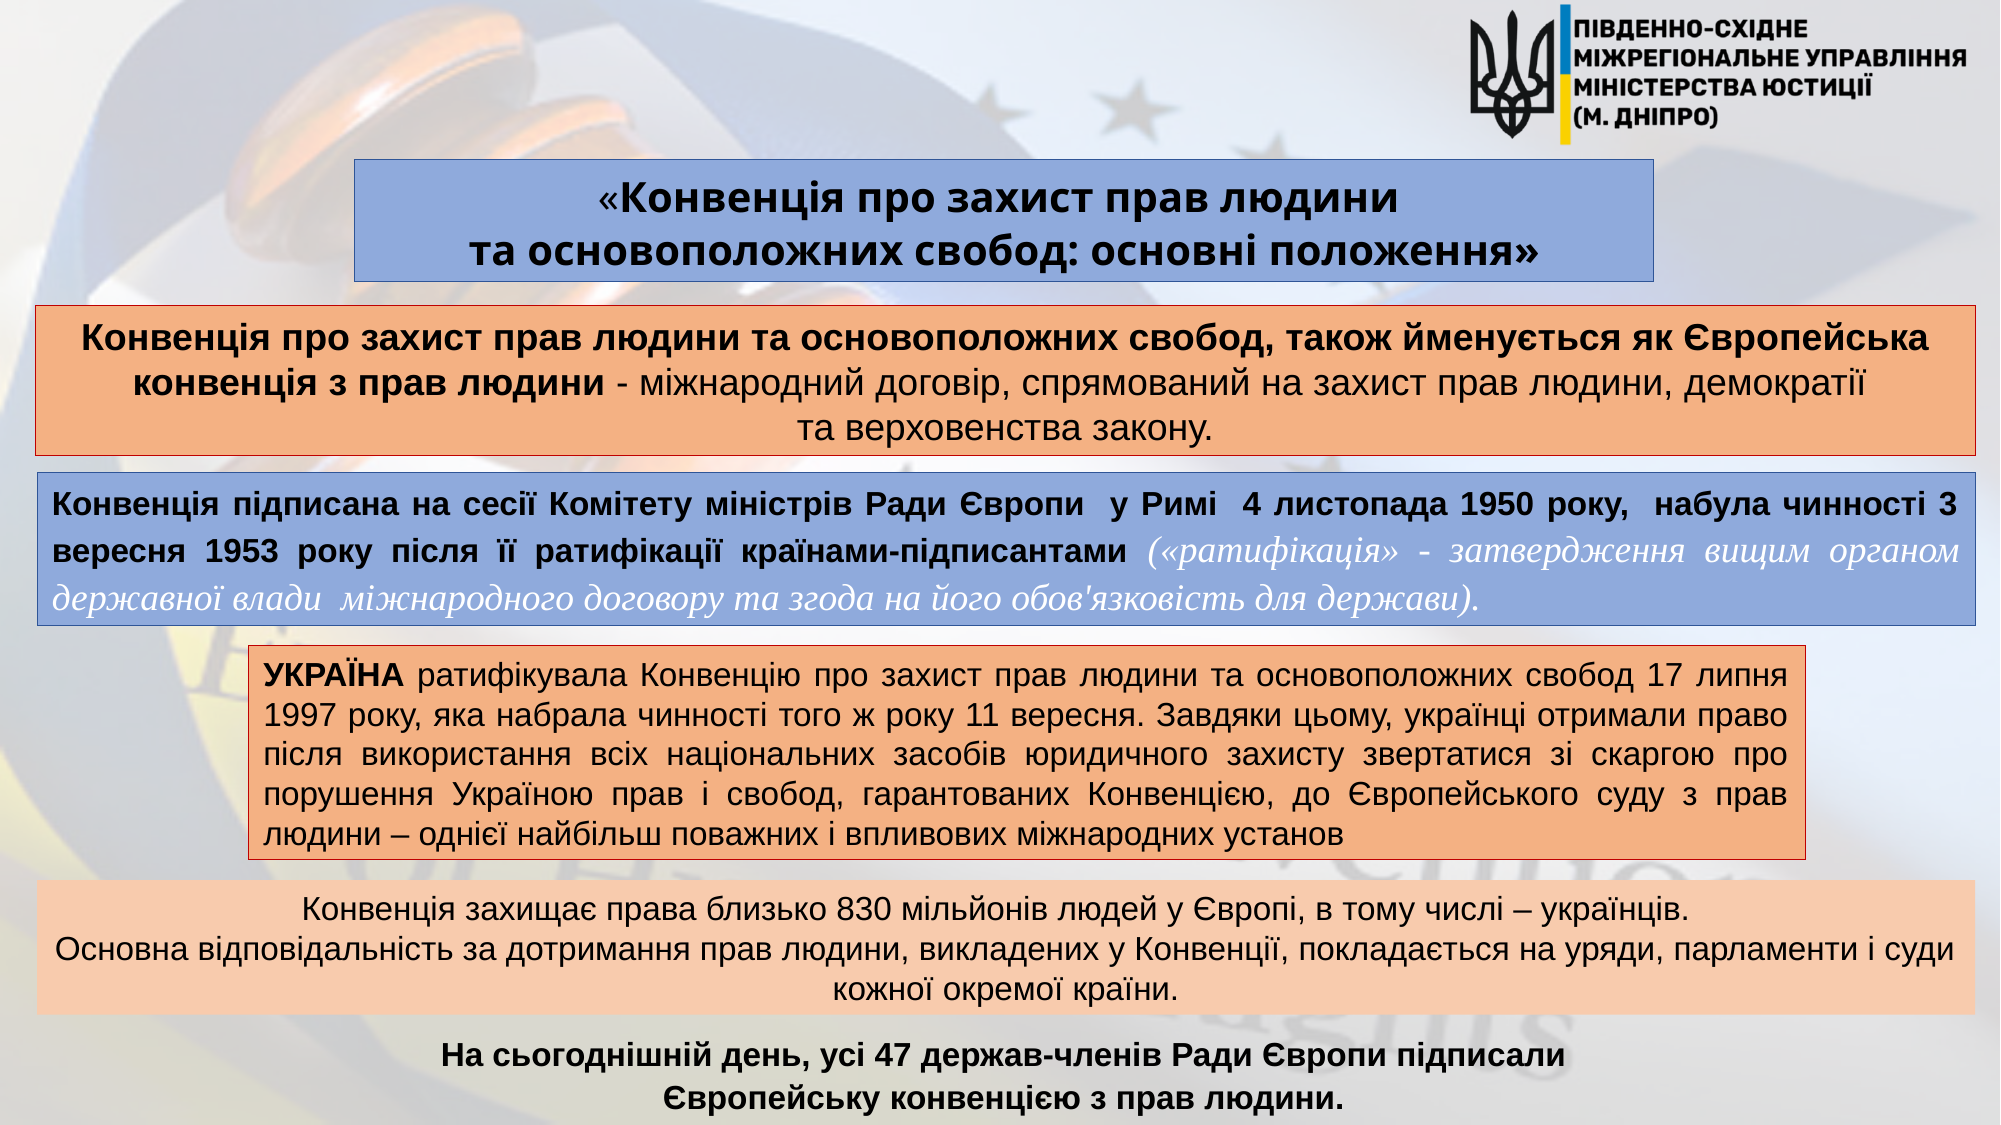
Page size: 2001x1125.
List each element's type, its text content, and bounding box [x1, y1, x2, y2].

text_box Конвенція підписана на сесії Комітету міністрів Ради Європи у Римі 4 листопада 1950 року, набула чинності 3 вересня 1953 року після її ратифікації країнами-підписантами («ратифікація» - затвердження вищим органом державної влади міжнародного договору та згода на його обов'язковість для держави). [37, 472, 1976, 626]
text_box Конвенція про захист прав людини та основоположних свобод, також йменується як Європейська конвенція з прав людини - міжнародний договір, спрямований на захист прав людини, демократії та верховенства закону. [35, 305, 1976, 456]
picture [1442, 0, 1979, 160]
text_box «Конвенція про захист прав людини та основоположних свобод: основні положення» [354, 159, 1654, 282]
text_box На сьогоднішній день, усі 47 держав-членів Ради Європи підписали Європейську конвенцією з прав людини. [354, 1023, 1654, 1124]
text_box УКРАЇНА ратифікувала Конвенцію про захист прав людини та основоположних свобод 17 липня 1997 року, яка набрала чинності того ж року 11 вересня. Завдяки цьому, українці отримали право після використання всіх національних засобів юридичного захисту звертатися зі скаргою про порушення Україною прав і свобод, гарантованих Конвенцією, до Європейського суду з прав людини – однієї найбільш поважних і впливових міжнародних установ [248, 645, 1806, 860]
text_box Конвенція захищає права близько 830 мільйонів людей у Європі, в тому числі – українців. Основна відповідальність за дотримання прав людини, викладених у Конвенції, покладається на уряди, парламенти і суди кожної окремої країни. [37, 880, 1976, 1015]
